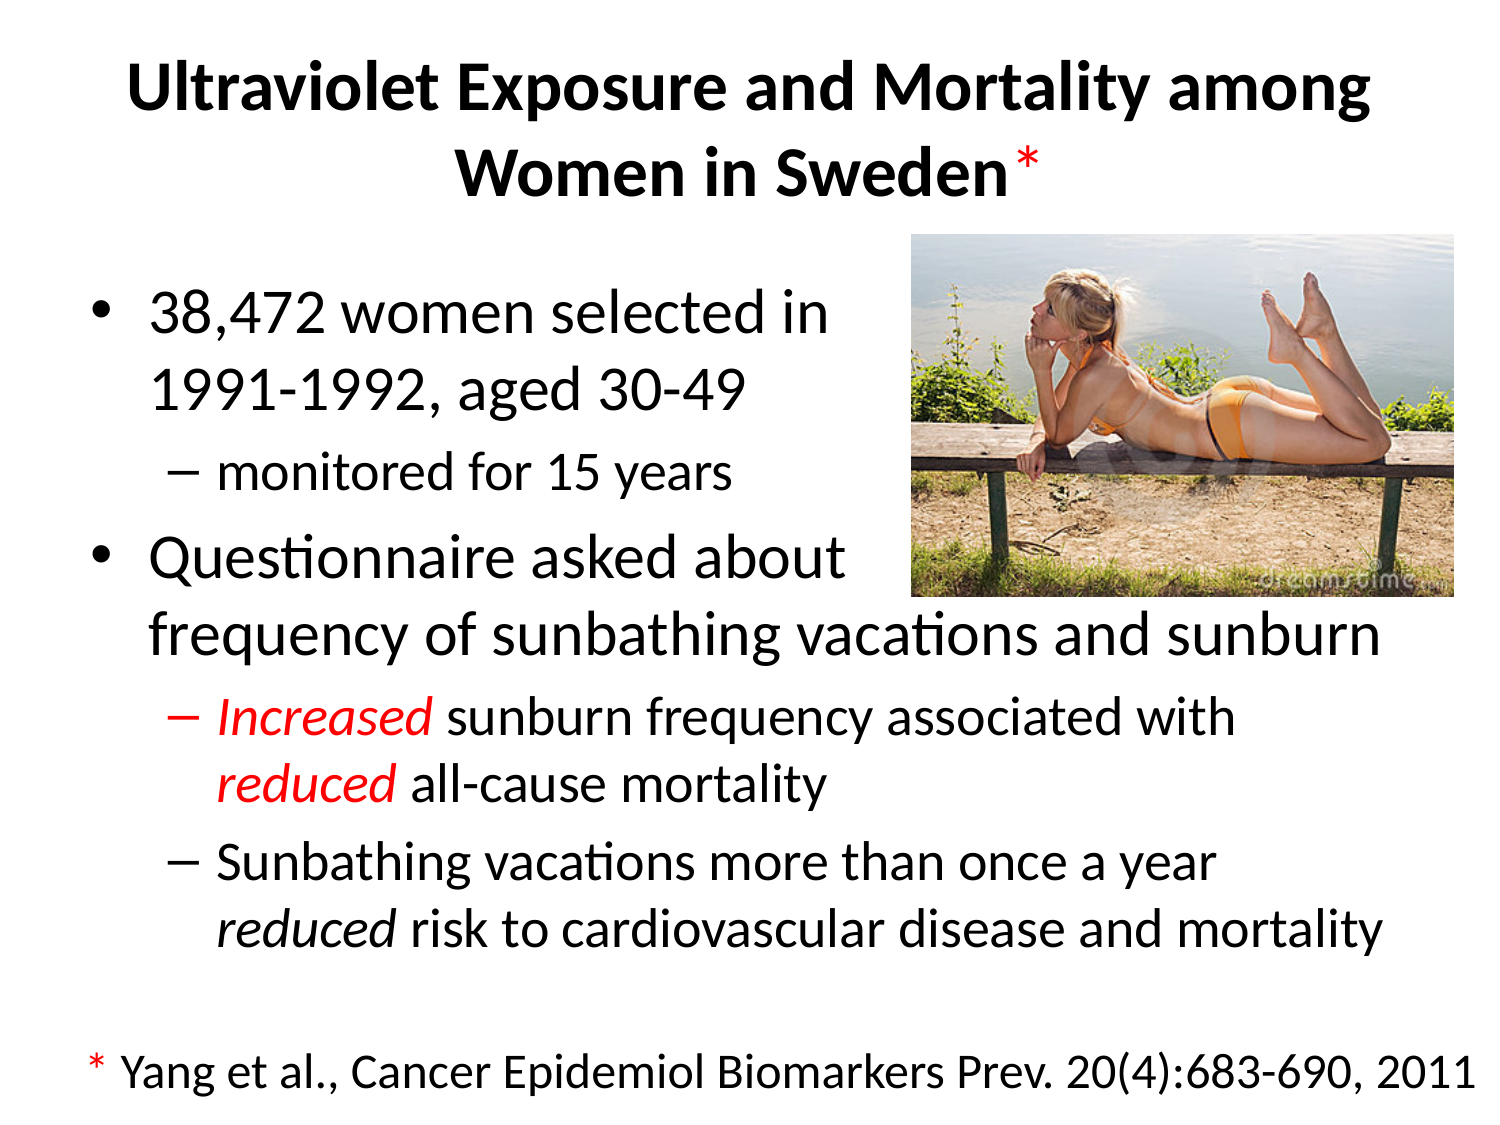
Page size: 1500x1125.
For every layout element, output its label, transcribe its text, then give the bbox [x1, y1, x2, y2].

text_box * Yang et al., Cancer Epidemiol Biomarkers Prev. 20(4):683-690, 2011 [69, 1031, 1493, 1106]
list 38,472 women selected in 1991-1992, aged 30-49 monitored for 15 years Questionnaire asked about frequency of sunbathing vacations and sunburn Increased sunburn frequency associated with reduced all-cause mortality Sunbathing vacations more than once a year reduced risk to cardiovascular disease and mortality [75, 262, 1425, 1005]
title Ultraviolet Exposure and Mortality among Women in Sweden* [75, 31, 1425, 219]
picture [911, 234, 1454, 597]
